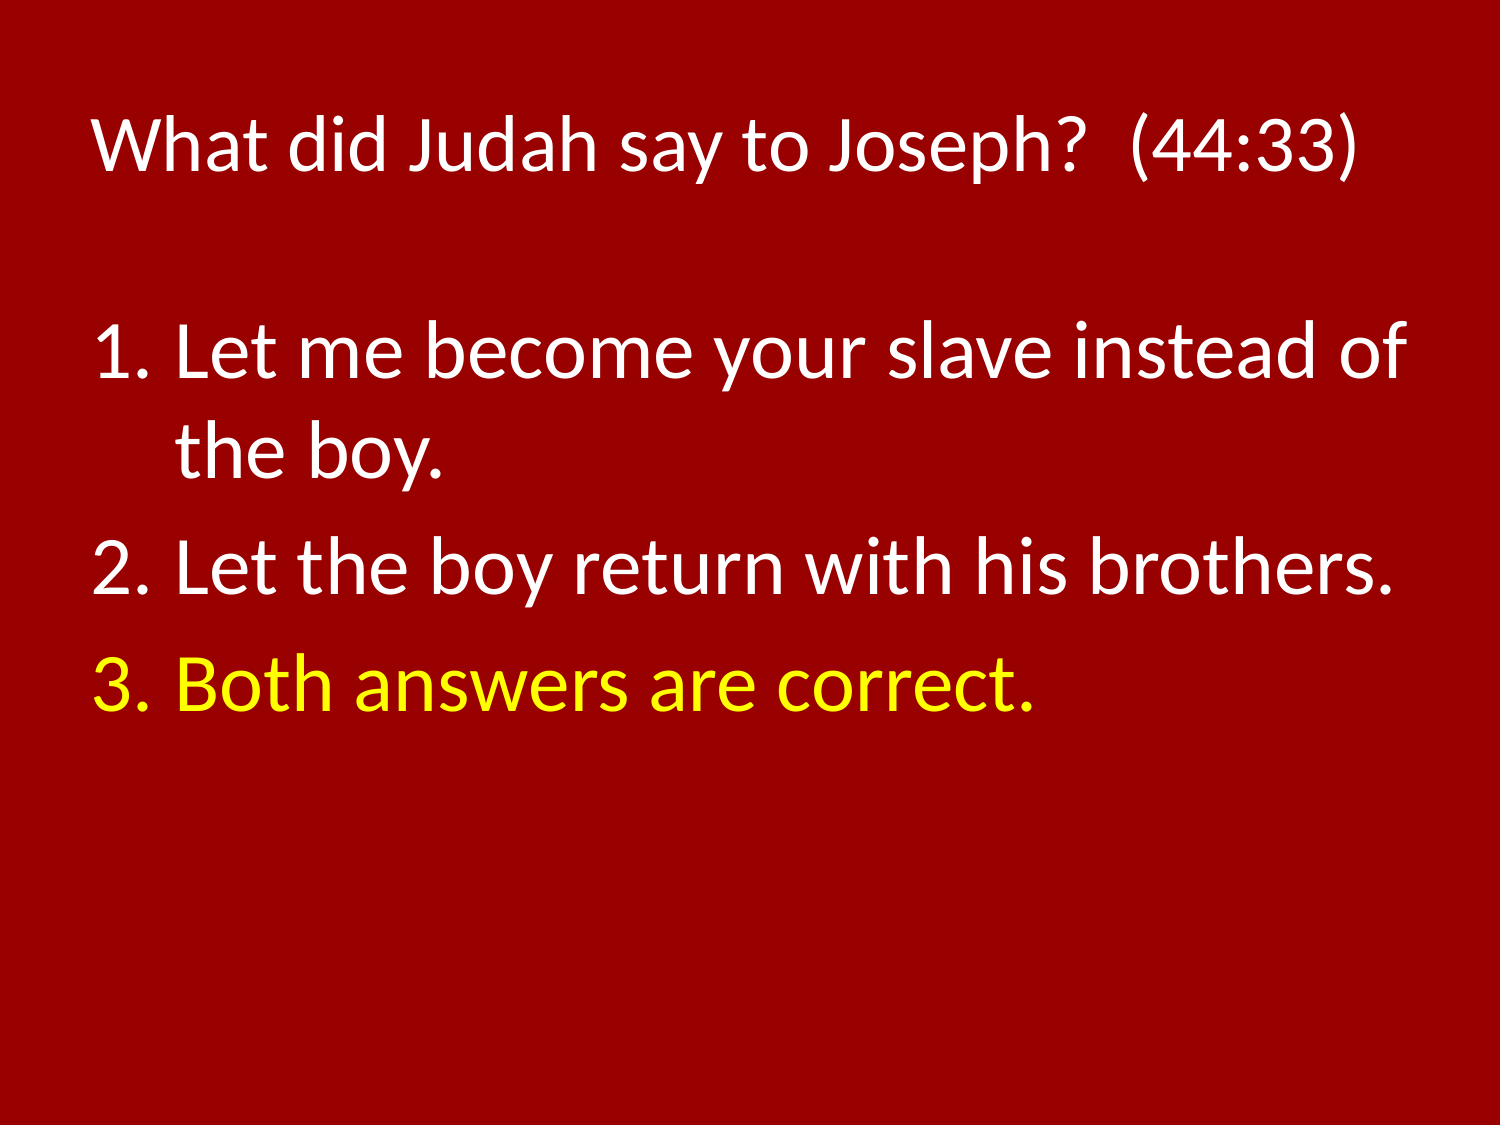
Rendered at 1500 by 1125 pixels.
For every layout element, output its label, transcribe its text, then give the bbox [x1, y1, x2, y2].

title What did Judah say to Joseph? (44:33) [75, 45, 1425, 233]
list Let me become your slave instead of the boy. Let the boy return with his brothers. Both answers are correct. [75, 287, 1425, 1005]
